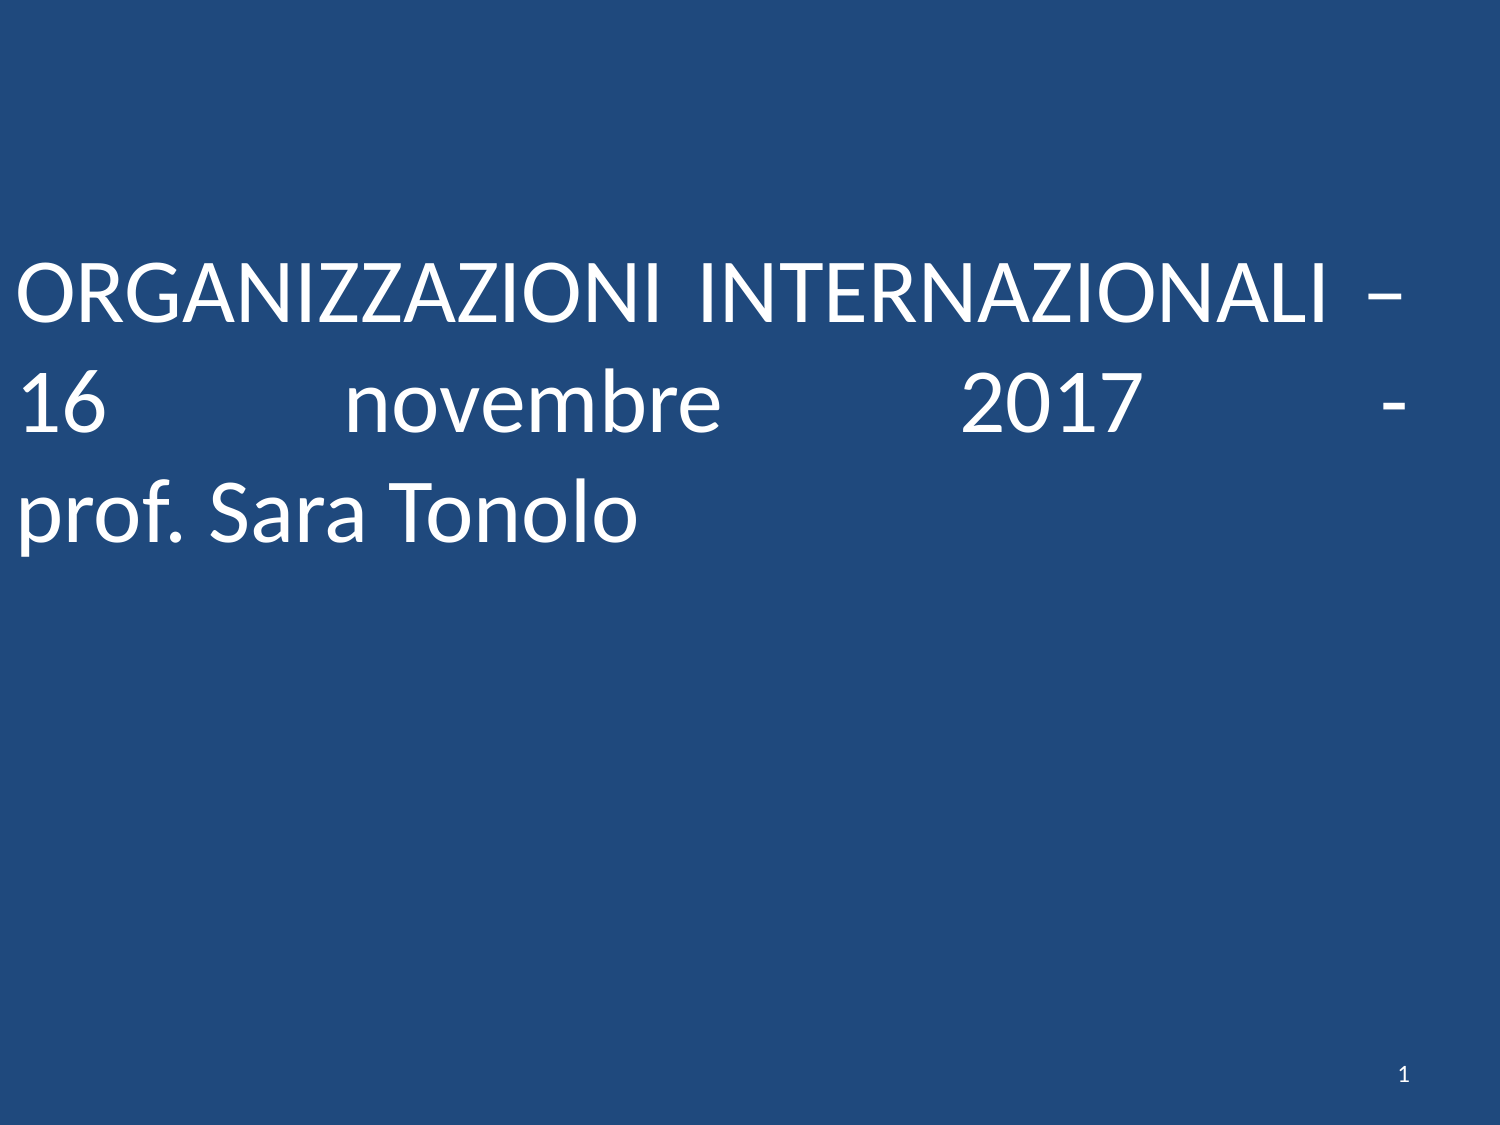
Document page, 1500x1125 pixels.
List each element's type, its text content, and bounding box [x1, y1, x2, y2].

slide_number 1 [1074, 1042, 1425, 1103]
title ORGANIZZAZIONI INTERNAZIONALI – 16 novembre 2017 - prof. Sara Tonolo [0, 68, 1425, 723]
